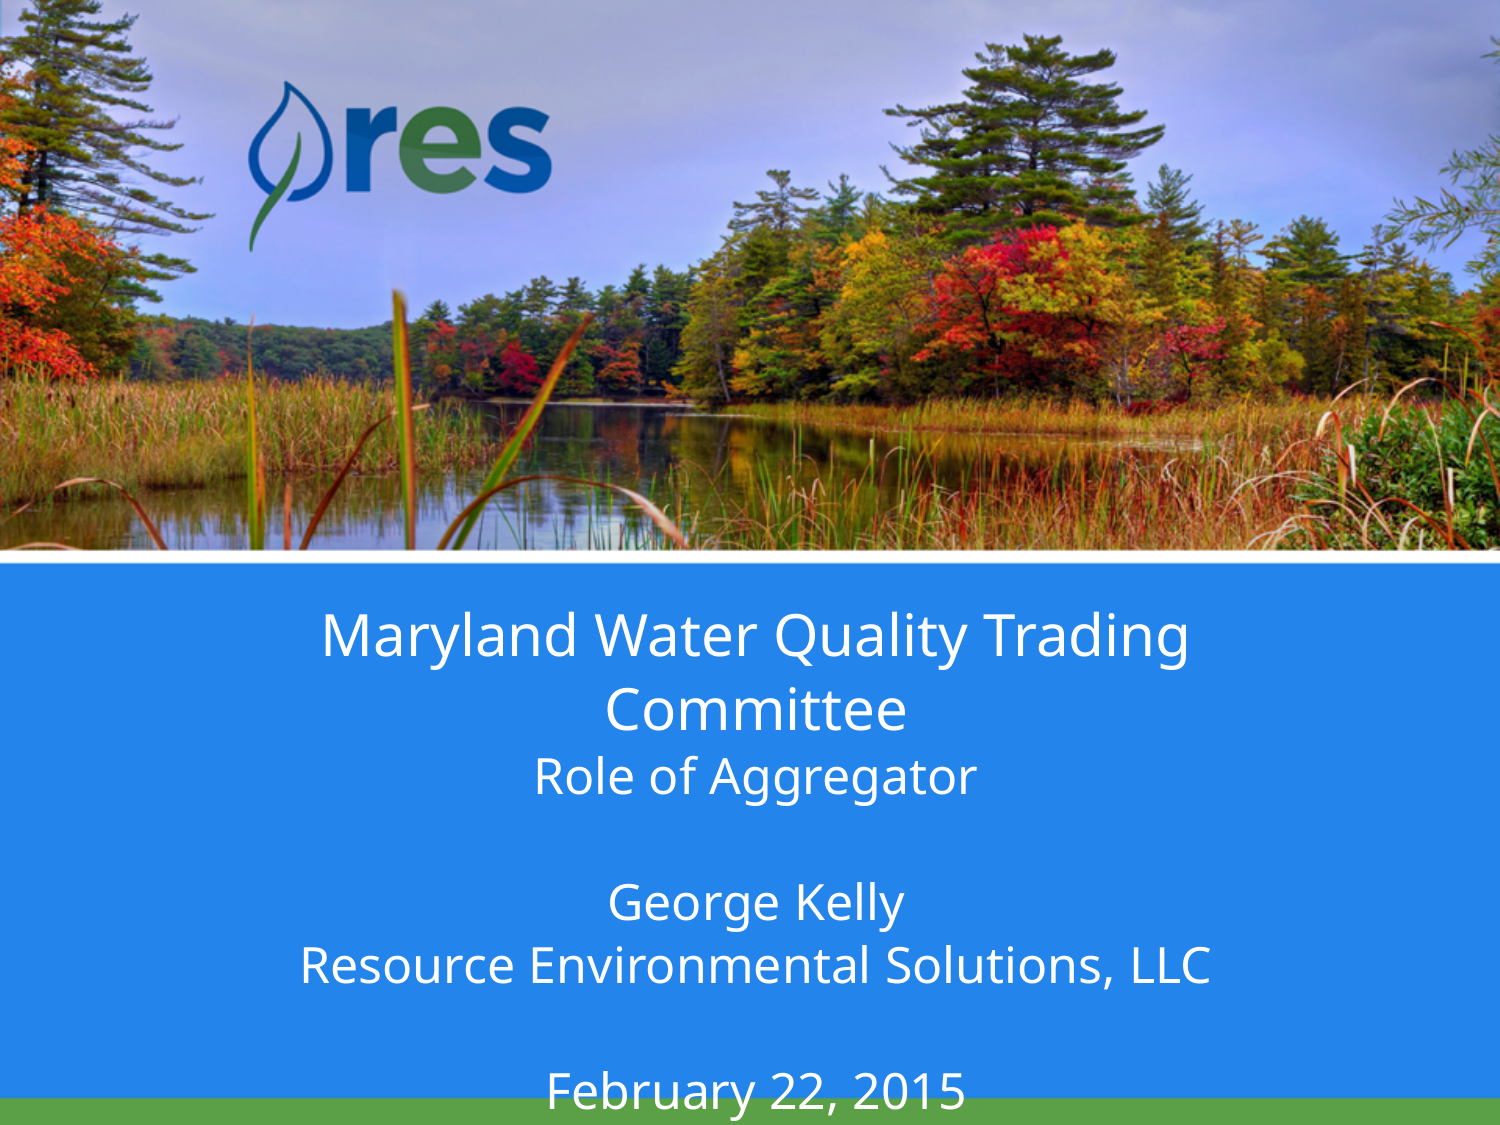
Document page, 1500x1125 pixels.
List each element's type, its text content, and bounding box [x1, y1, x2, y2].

subtitle Maryland Water Quality Trading Committee Role of Aggregator George Kelly Resource Environmental Solutions, LLC February 22, 2015 [162, 587, 1351, 726]
picture [0, 0, 1500, 1125]
